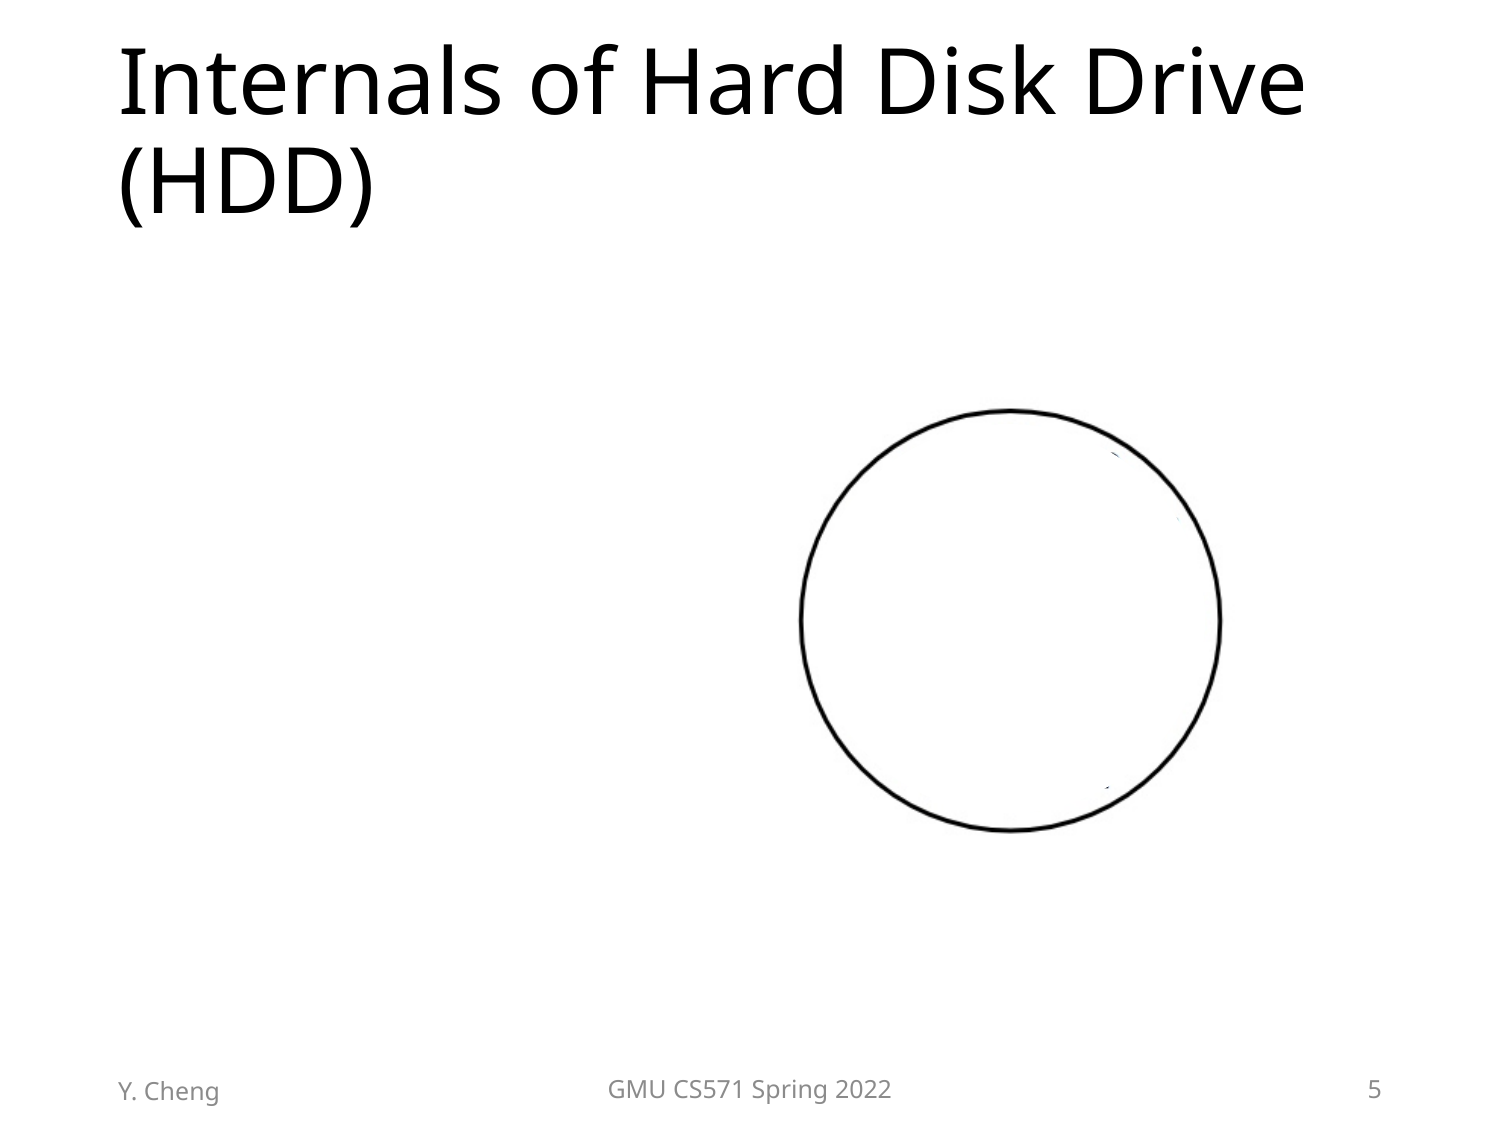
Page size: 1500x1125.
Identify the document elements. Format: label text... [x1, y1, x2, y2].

title Internals of Hard Disk Drive (HDD) [103, 25, 1397, 243]
footer GMU CS571 Spring 2022 [496, 1060, 1004, 1121]
slide_number 5 [1059, 1060, 1397, 1121]
slide_number Y. Cheng [103, 1060, 441, 1121]
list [724, 374, 1292, 875]
